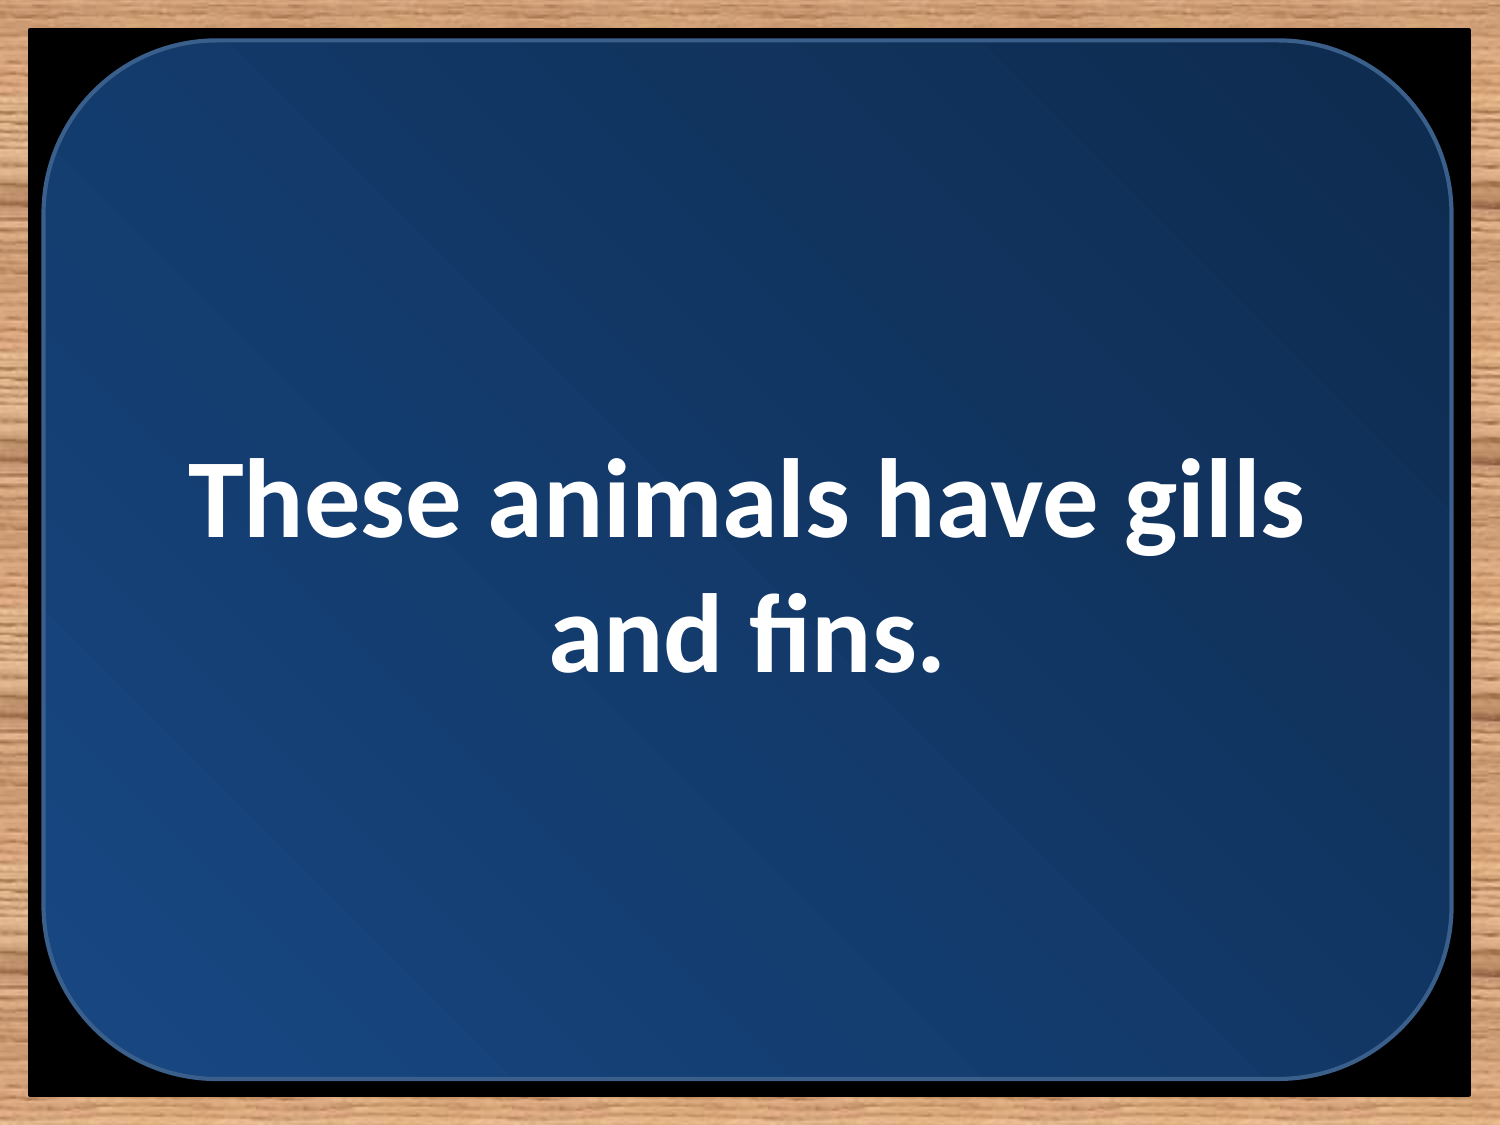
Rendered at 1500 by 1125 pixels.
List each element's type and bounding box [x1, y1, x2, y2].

text_box [0, 0, 1500, 1125]
